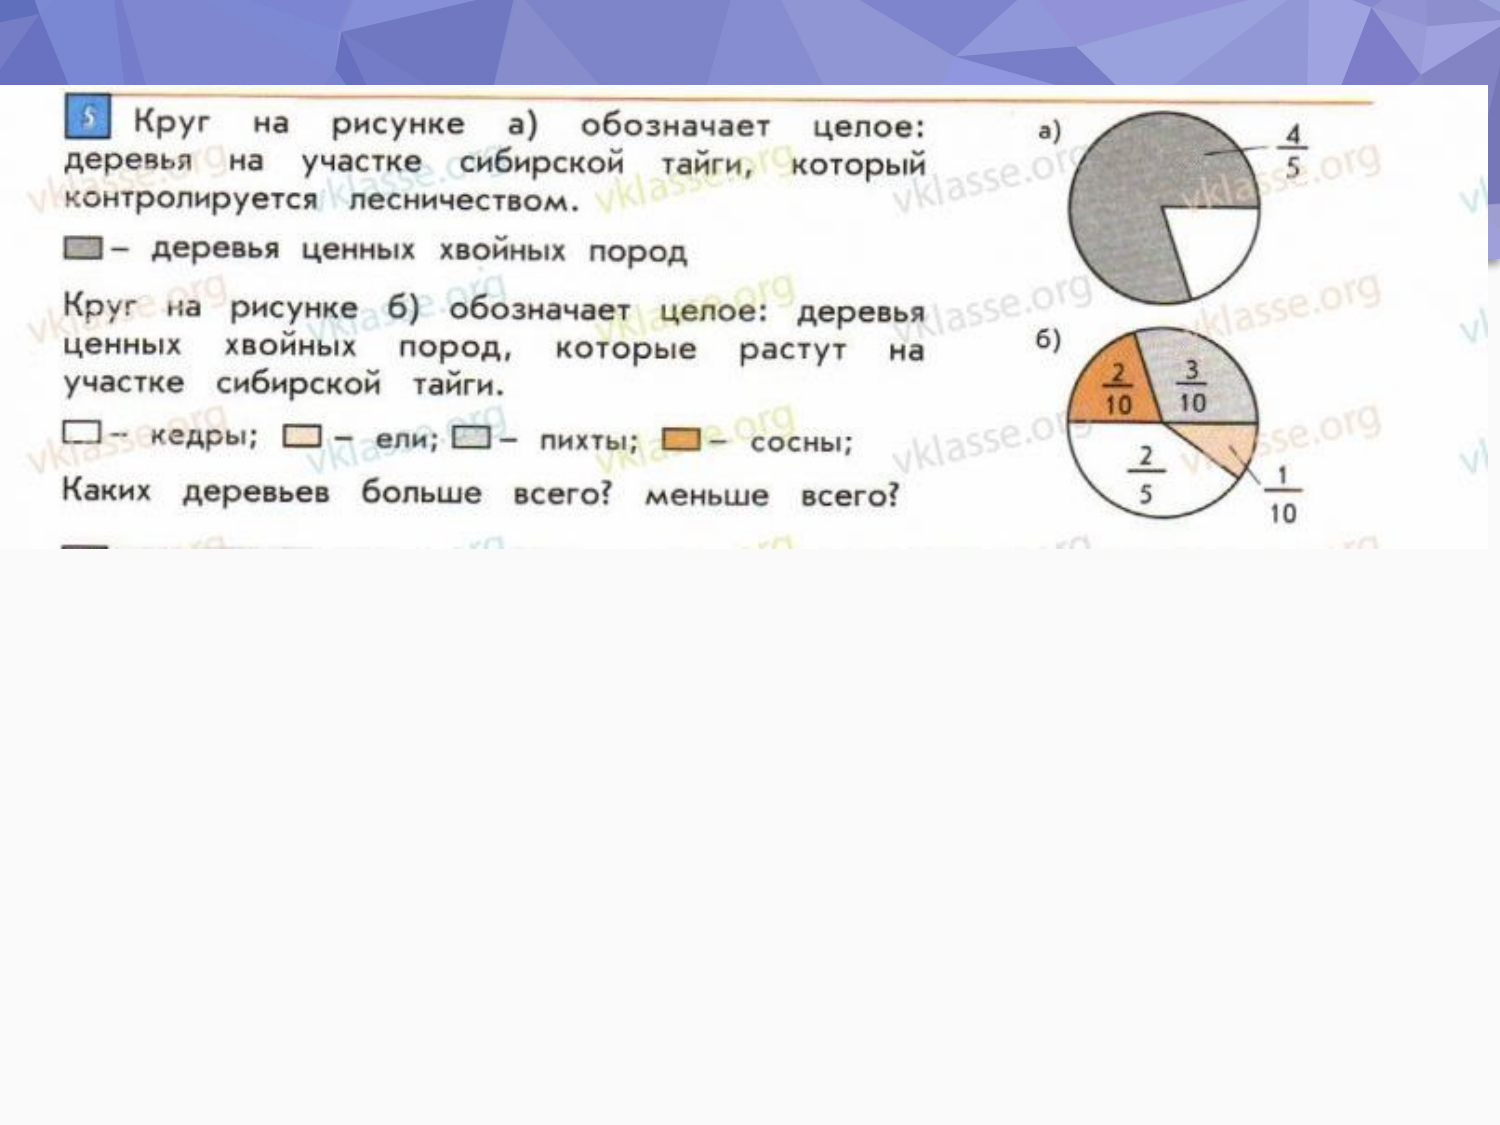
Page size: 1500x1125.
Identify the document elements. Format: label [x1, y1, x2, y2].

picture [0, 0, 1500, 259]
list [0, 85, 1488, 549]
